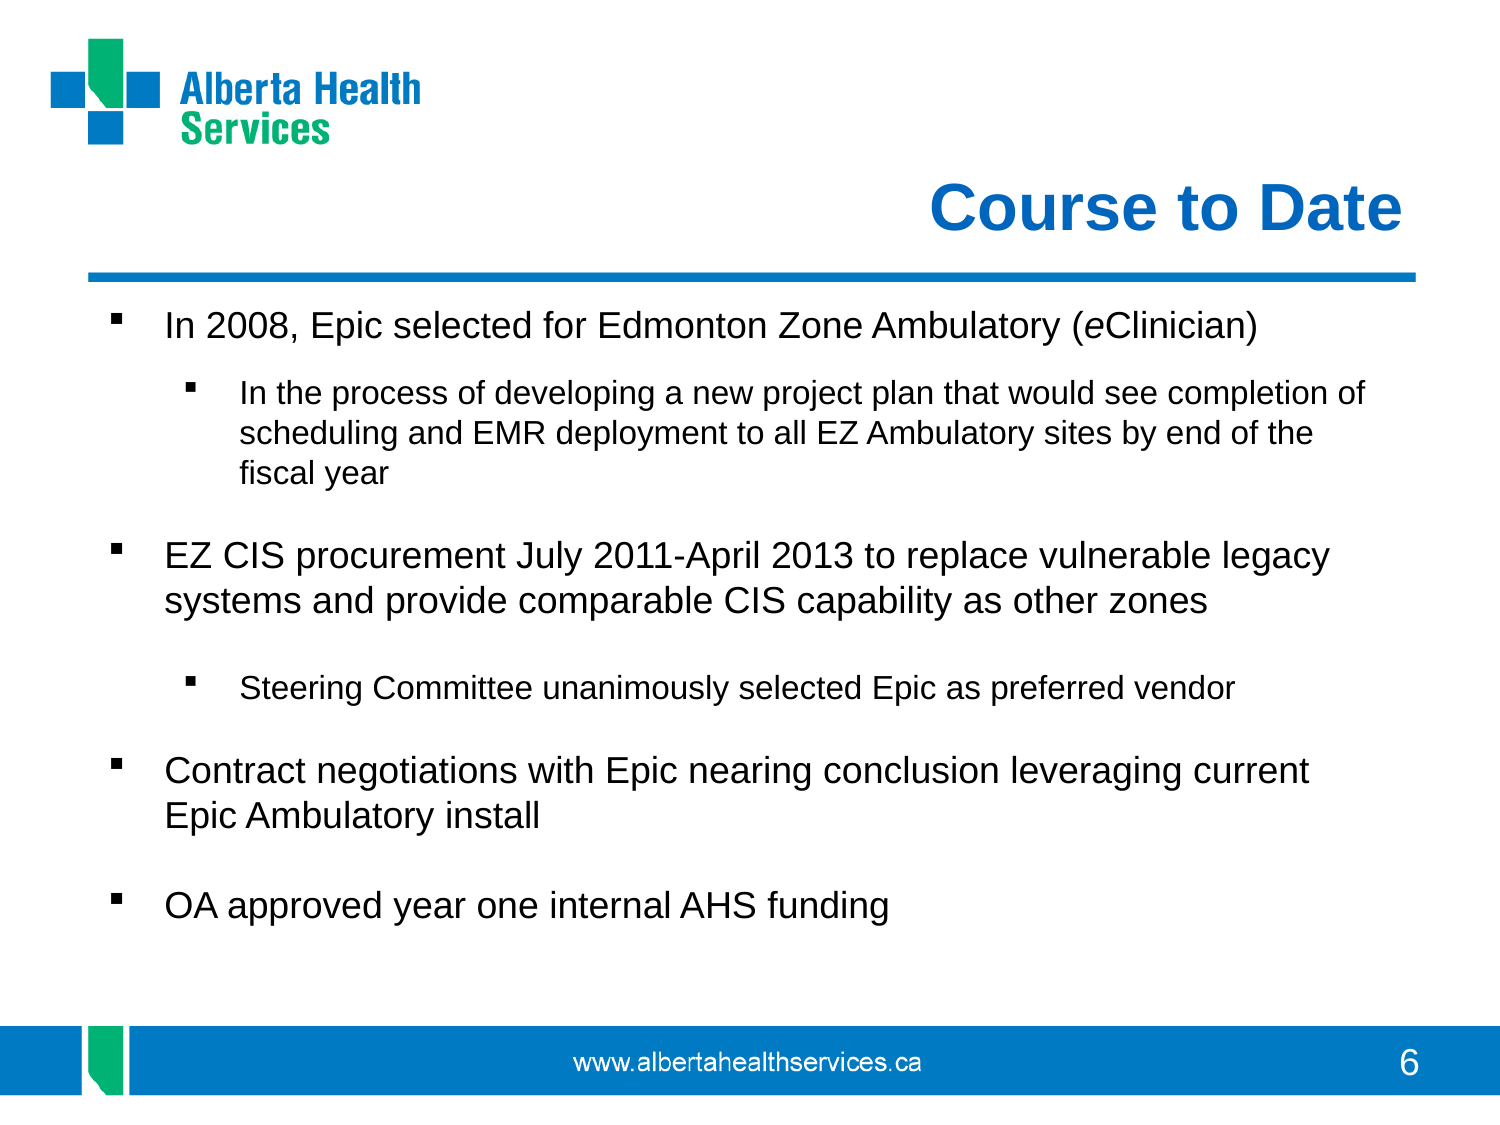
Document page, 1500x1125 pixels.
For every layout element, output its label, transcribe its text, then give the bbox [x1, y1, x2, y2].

title Course to Date [487, 102, 1419, 306]
picture [0, 21, 1500, 1112]
text_box In 2008, Epic selected for Edmonton Zone Ambulatory (eClinician) In the process of developing a new project plan that would see completion of scheduling and EMR deployment to all EZ Ambulatory sites by end of the fiscal year EZ CIS procurement July 2011-April 2013 to replace vulnerable legacy systems and provide comparable CIS capability as other zones Steering Committee unanimously selected Epic as preferred vendor Contract negotiations with Epic nearing conclusion leveraging current Epic Ambulatory install OA approved year one internal AHS funding [93, 294, 1398, 1009]
